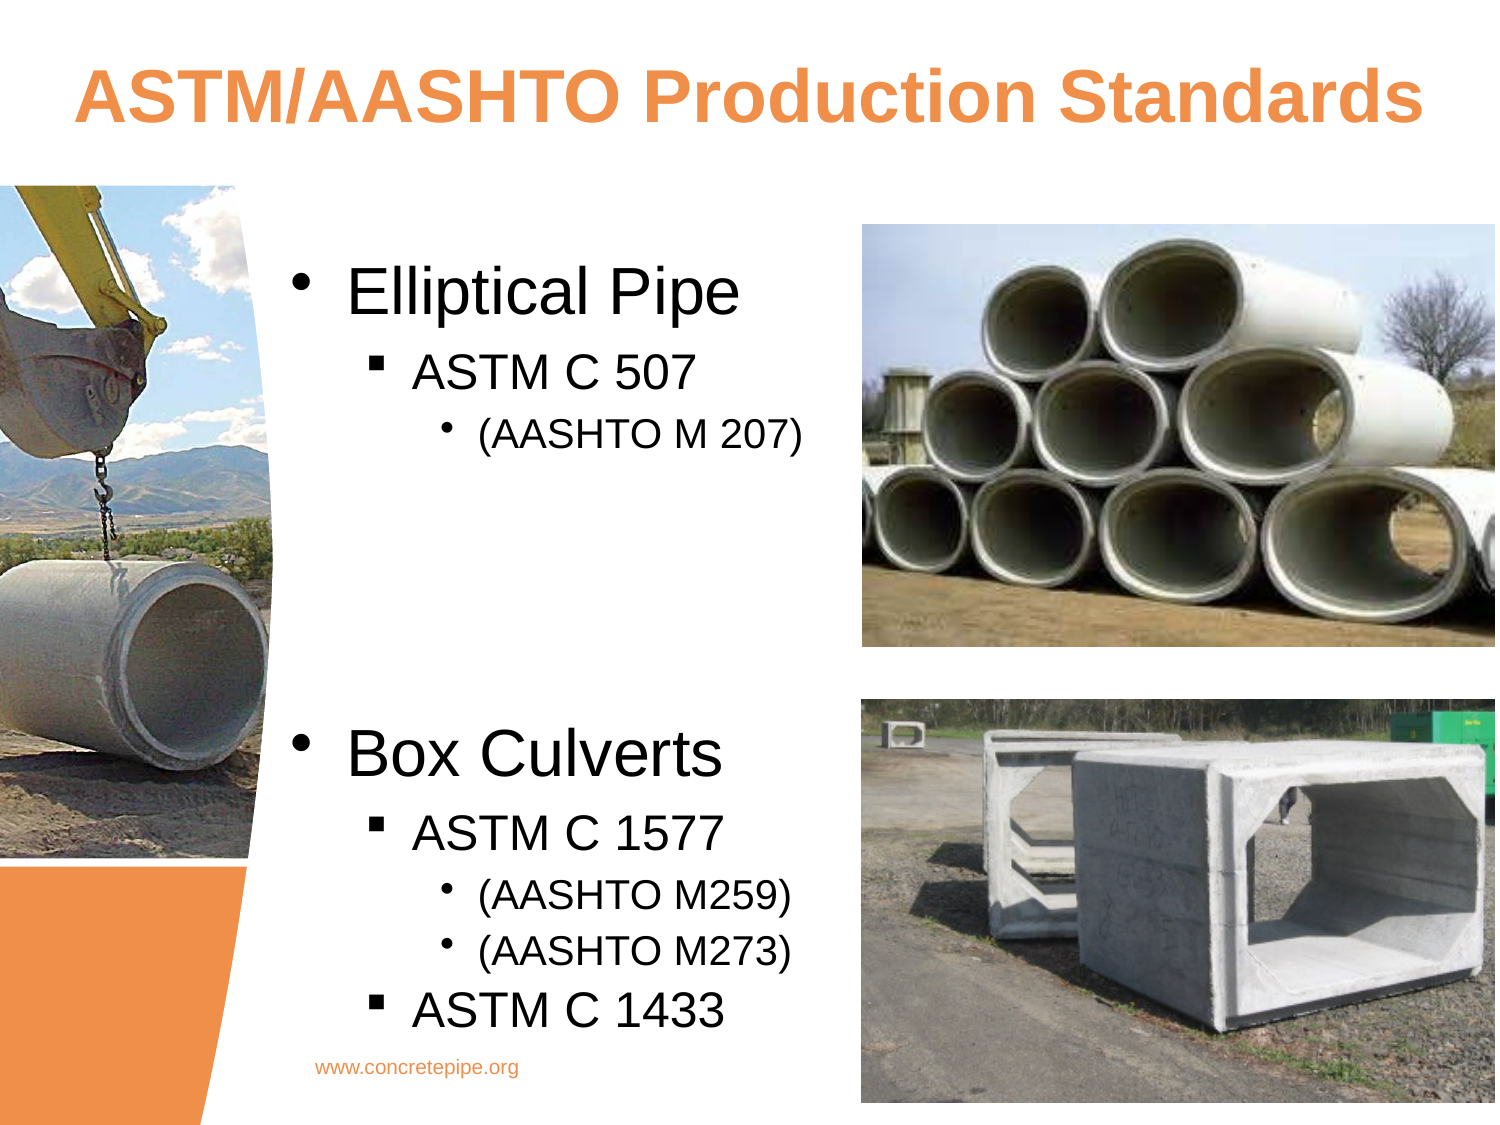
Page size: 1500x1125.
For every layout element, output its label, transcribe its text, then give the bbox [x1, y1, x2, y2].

picture [861, 699, 1495, 1104]
picture [0, 186, 272, 858]
list Elliptical Pipe ASTM C 507 (AASHTO M 207) Box Culverts ASTM C 1577 (AASHTO M259) (AASHTO M273) ASTM C 1433 [275, 249, 1475, 843]
footer www.concretepipe.org [299, 1046, 776, 1125]
text_box ASTM/AASHTO Production Standards [0, 0, 1500, 186]
picture [862, 224, 1495, 647]
